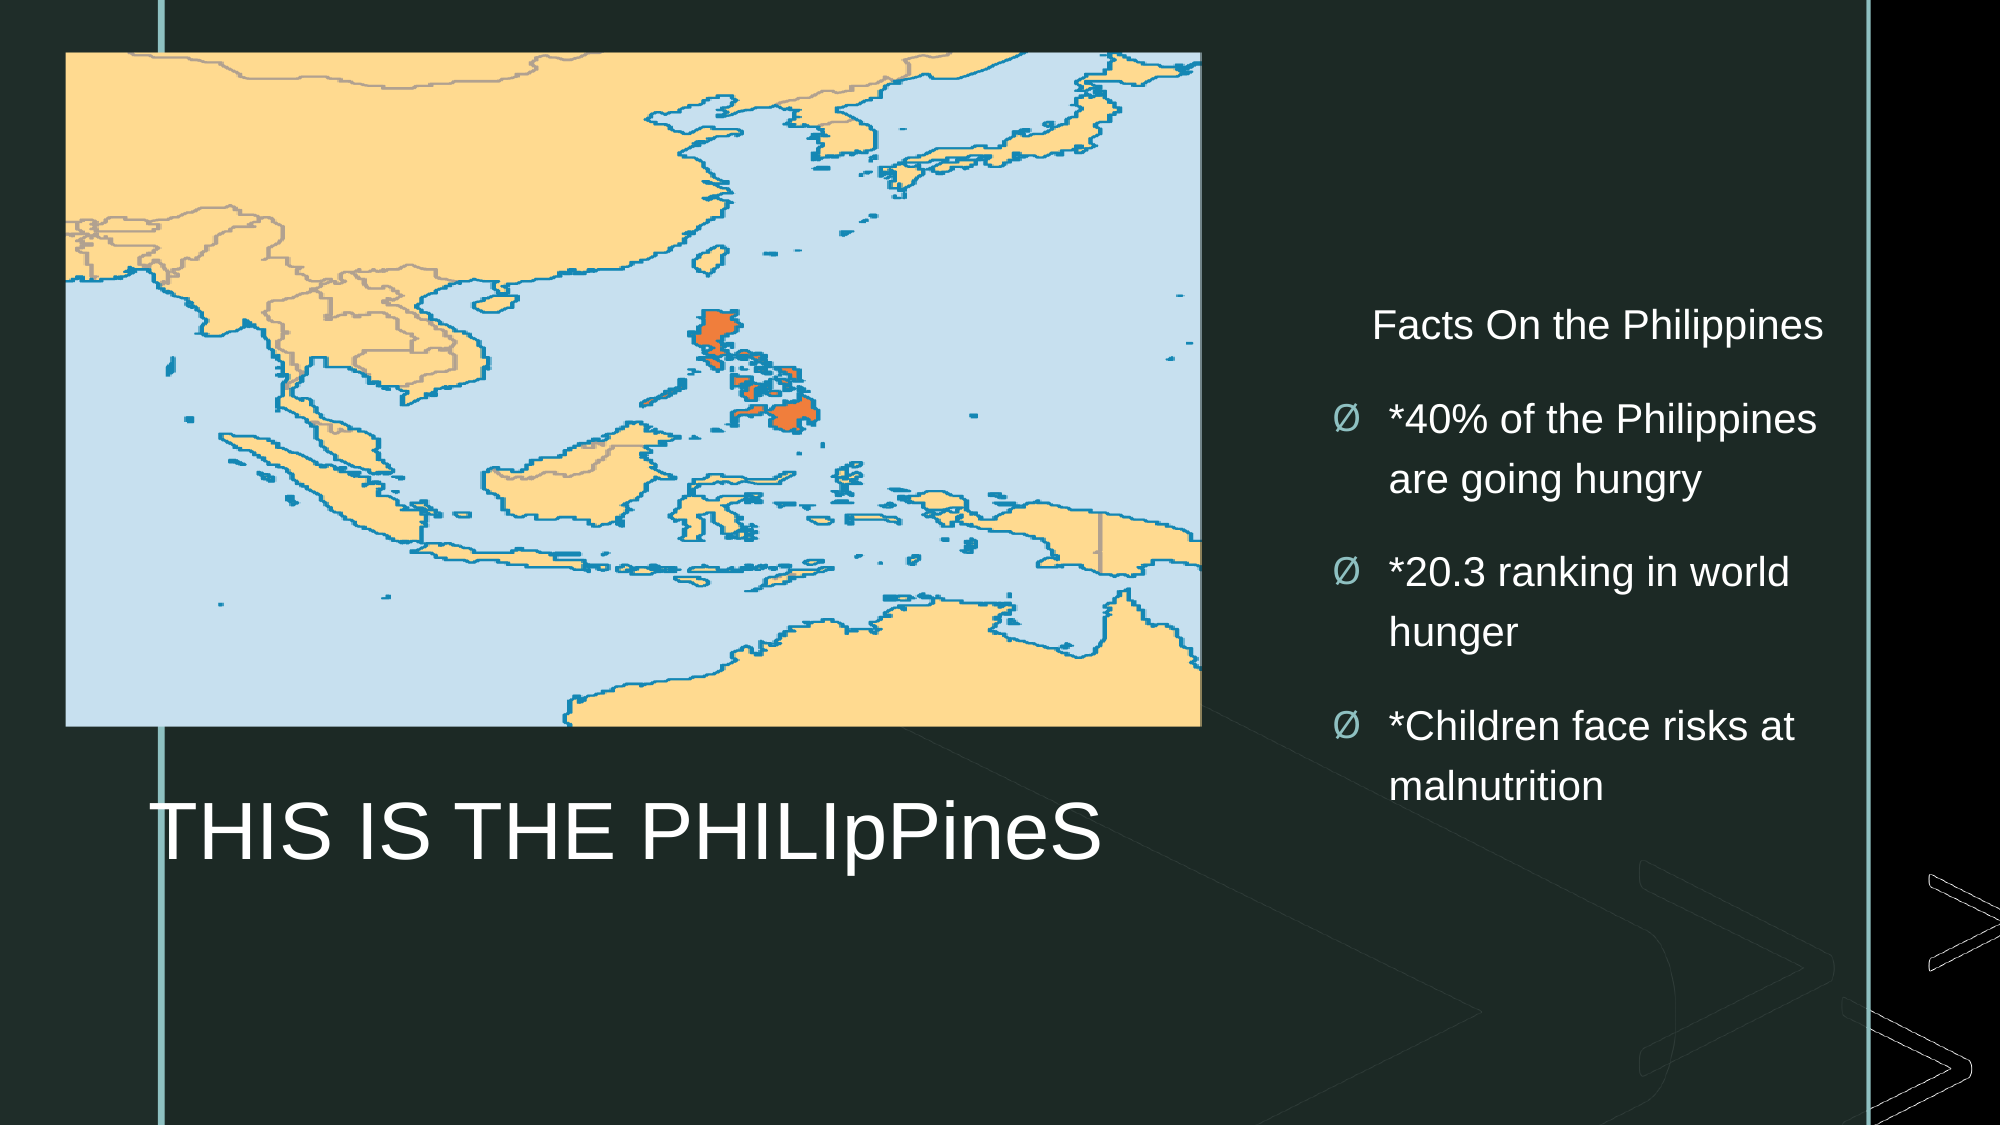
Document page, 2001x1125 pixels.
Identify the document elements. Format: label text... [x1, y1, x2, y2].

title THIS IS THE PHILIpPineS [85, 782, 1168, 1049]
picture [1871, 0, 2000, 1125]
picture [65, 52, 1203, 727]
list Facts On the Philippines *40% of the Philippines are going hungry *20.3 ranking in world hunger *Children face risks at malnutrition [1317, 150, 1879, 947]
